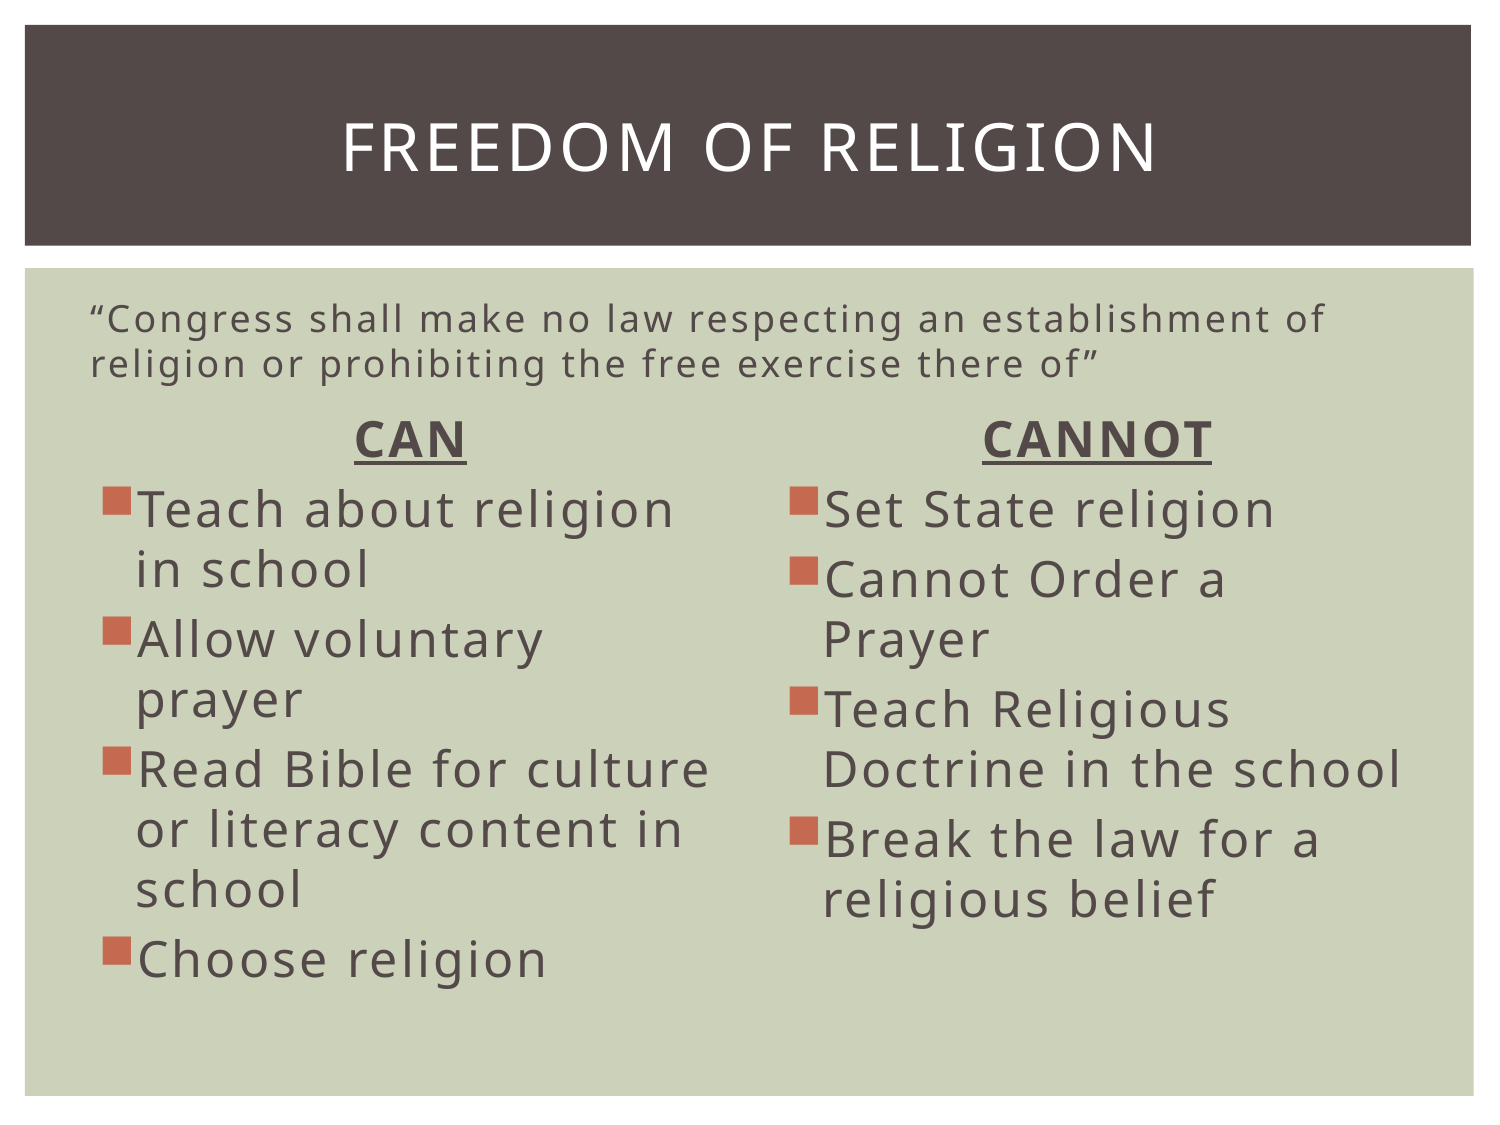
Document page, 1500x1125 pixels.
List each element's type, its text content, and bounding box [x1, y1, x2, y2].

list “Congress shall make no law respecting an establishment of religion or prohibiting the free exercise there of” [75, 275, 1425, 463]
list CANNOT Set State religion Cannot Order a Prayer Teach Religious Doctrine in the school Break the law for a religious belief [761, 399, 1425, 1005]
list CAN Teach about religion in school Allow voluntary prayer Read Bible for culture or literacy content in school Choose religion [75, 399, 738, 1005]
title Freedom of Religion [62, 58, 1438, 232]
